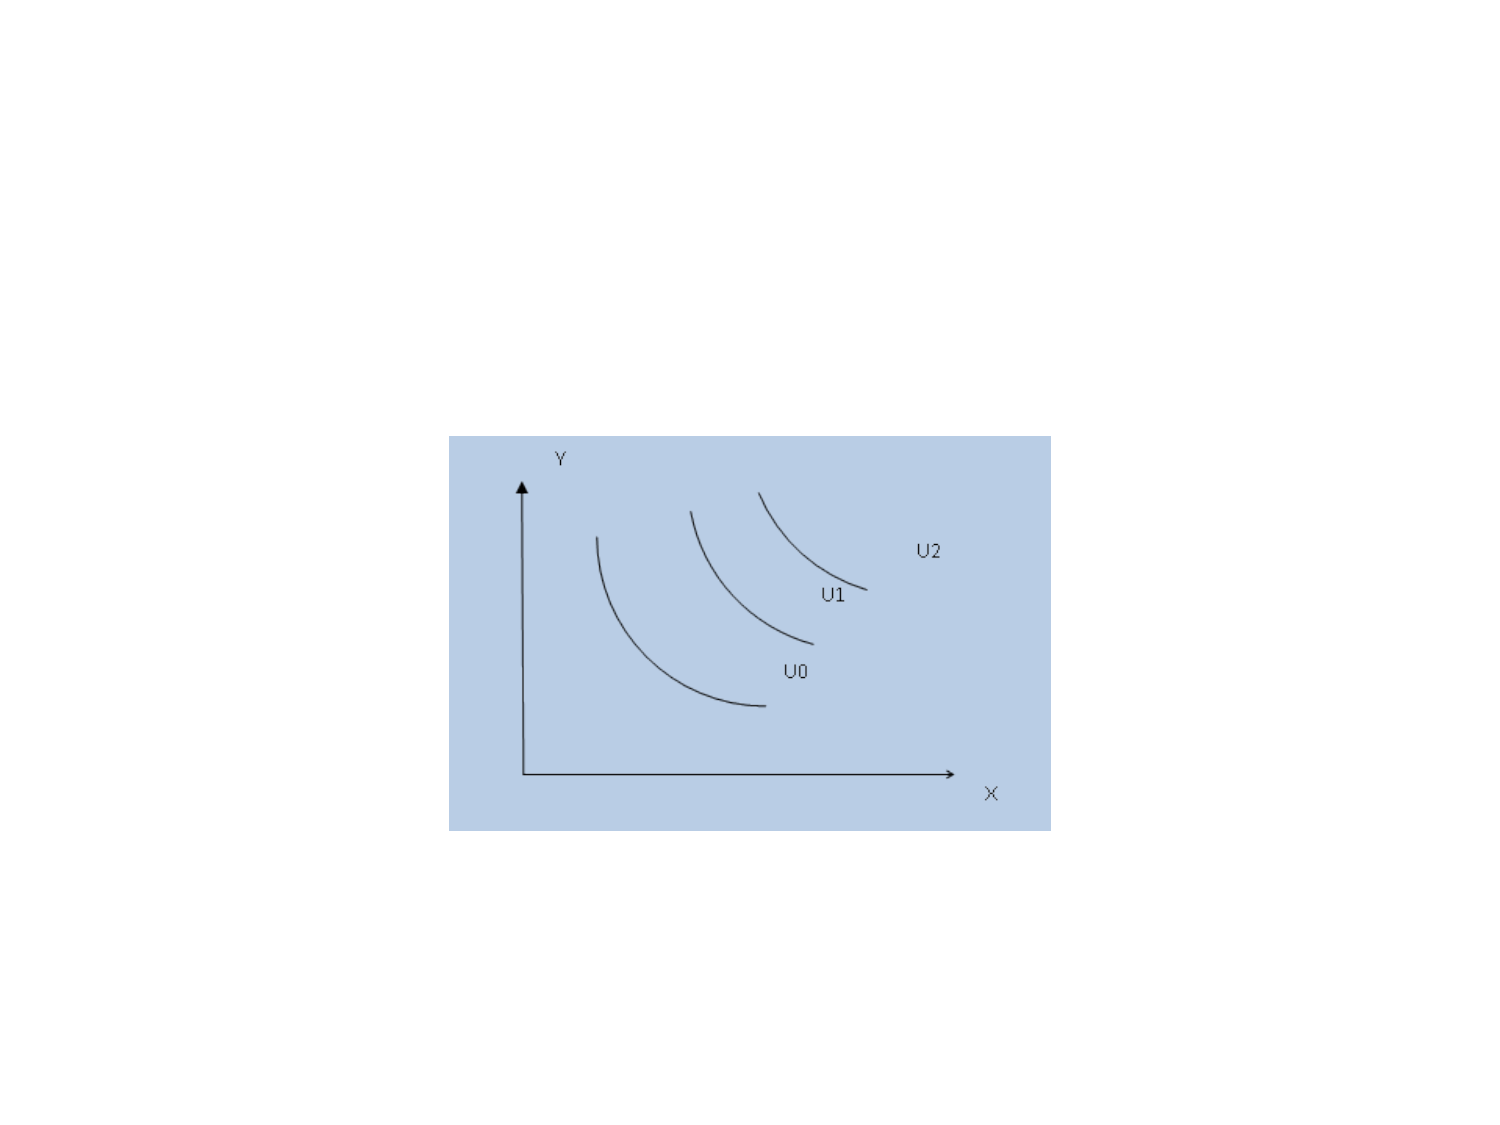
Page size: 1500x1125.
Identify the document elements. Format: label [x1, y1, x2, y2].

list [448, 435, 1051, 832]
